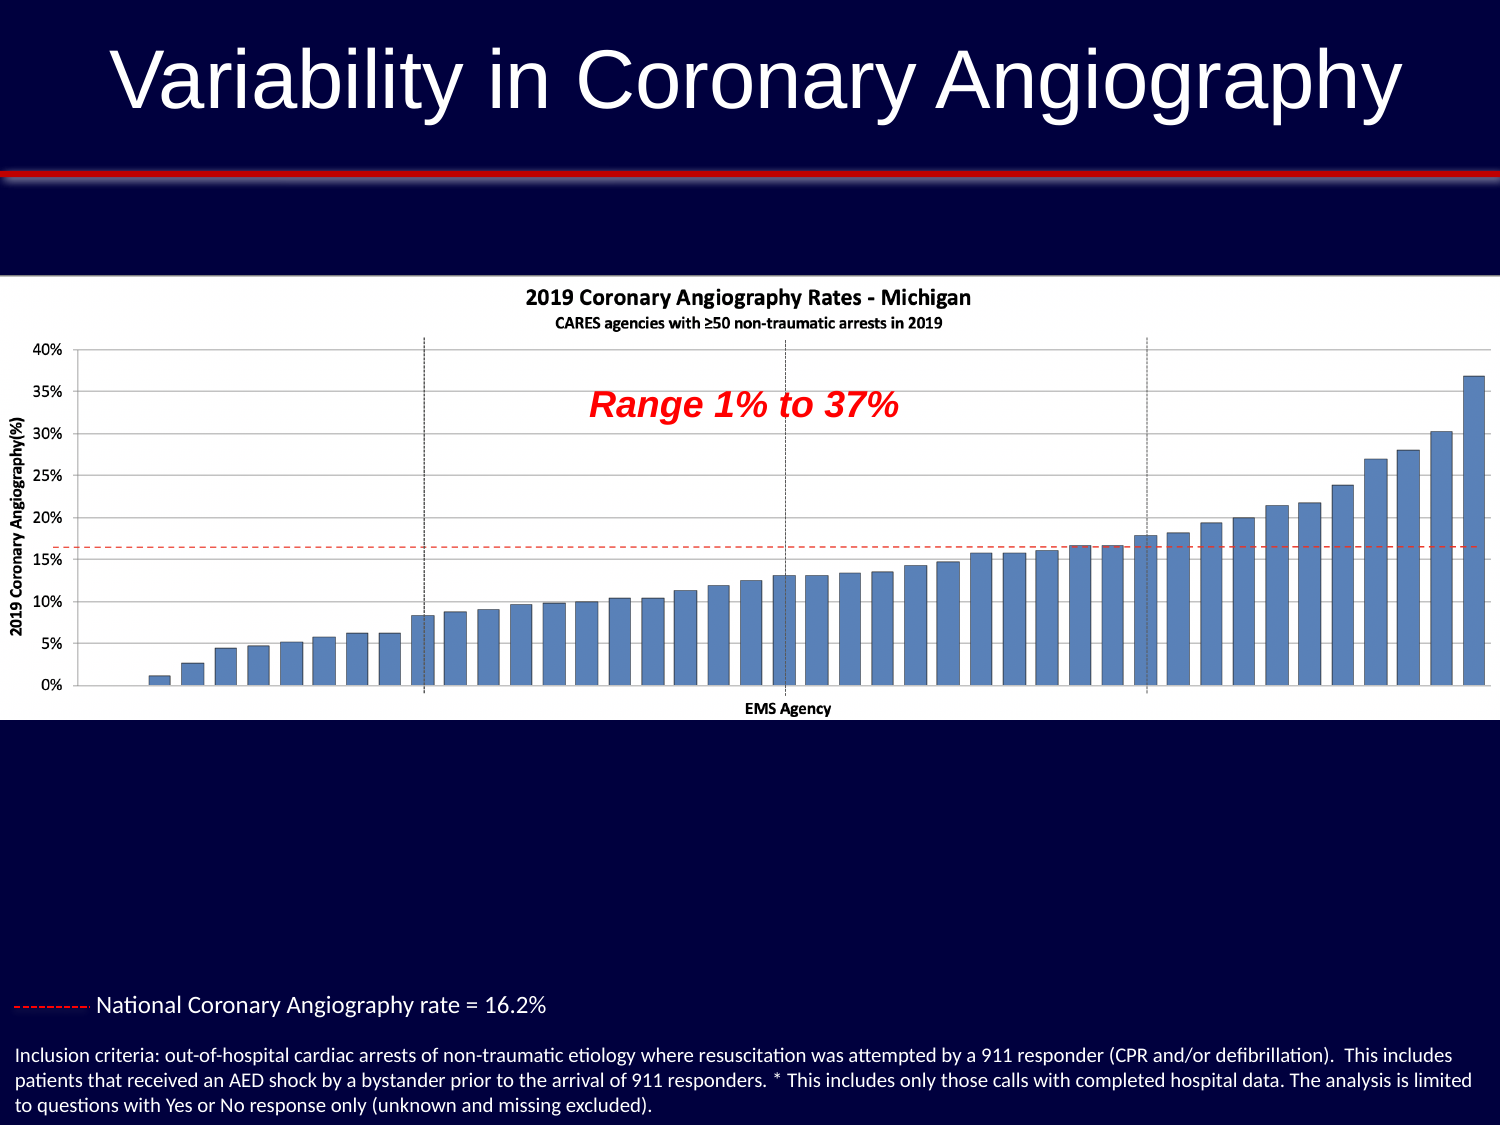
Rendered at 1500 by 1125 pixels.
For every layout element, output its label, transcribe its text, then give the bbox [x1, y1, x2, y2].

text_box Inclusion criteria: out-of-hospital cardiac arrests of non-traumatic etiology where resuscitation was attempted by a 911 responder (CPR and/or defibrillation). This includes patients that received an AED shock by a bystander prior to the arrival of 911 responders. * This includes only those calls with completed hospital data. The analysis is limited to questions with Yes or No response only (unknown and missing excluded). [0, 1034, 1490, 1125]
title Variability in Coronary Angiography [61, 0, 1451, 151]
picture [0, 275, 1500, 721]
text_box National Coronary Angiography rate = 16.2% [81, 981, 563, 1027]
